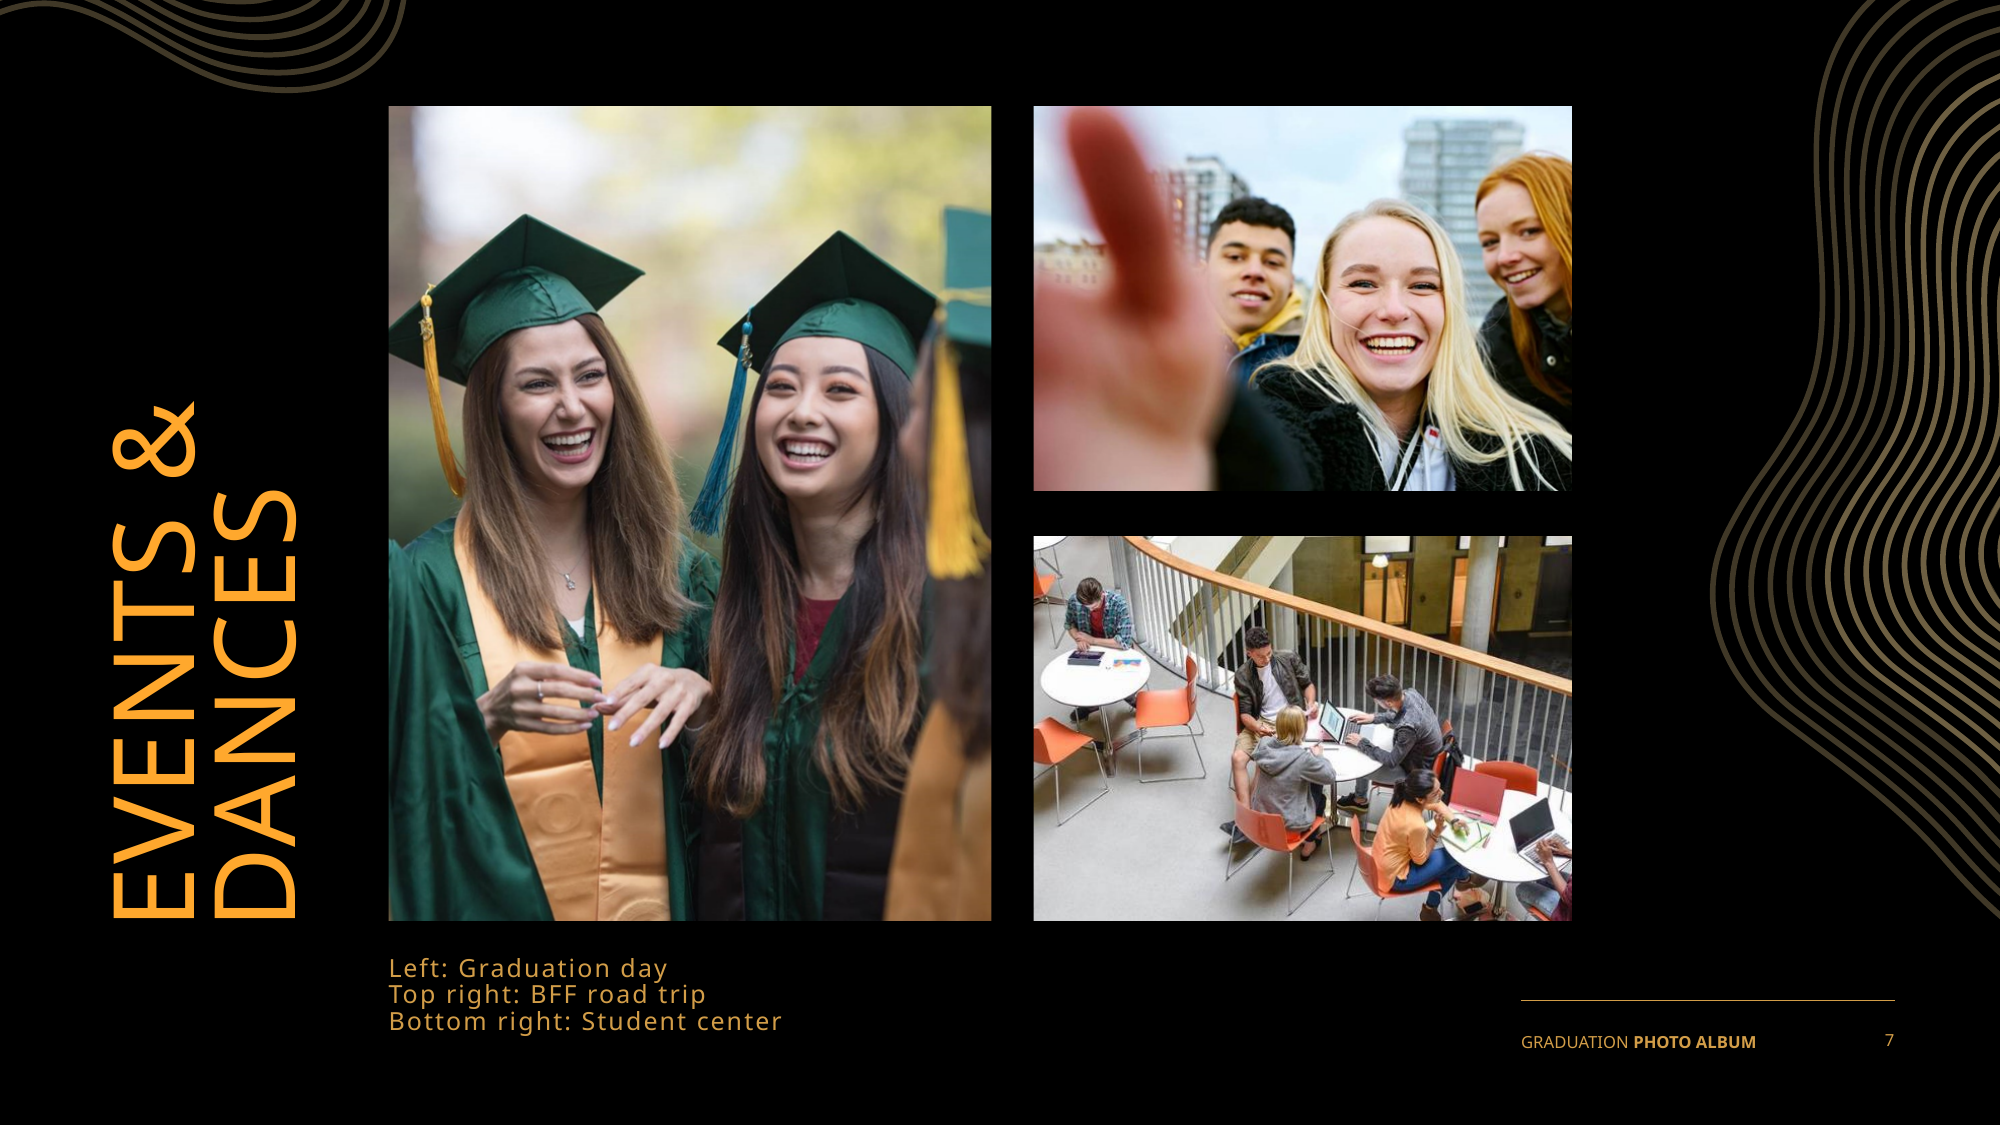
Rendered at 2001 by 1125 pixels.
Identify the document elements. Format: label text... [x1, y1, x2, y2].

title EVENTS & DANCES [105, 182, 306, 945]
slide_number 7 [1845, 1001, 1895, 1082]
list Left: Graduation day Top right: BFF road trip Bottom right: Student center [388, 925, 962, 1052]
picture [1033, 536, 1573, 921]
picture [1033, 106, 1573, 491]
picture [388, 106, 992, 921]
footer GRADUATION PHOTO ALBUM [1521, 1001, 1833, 1082]
